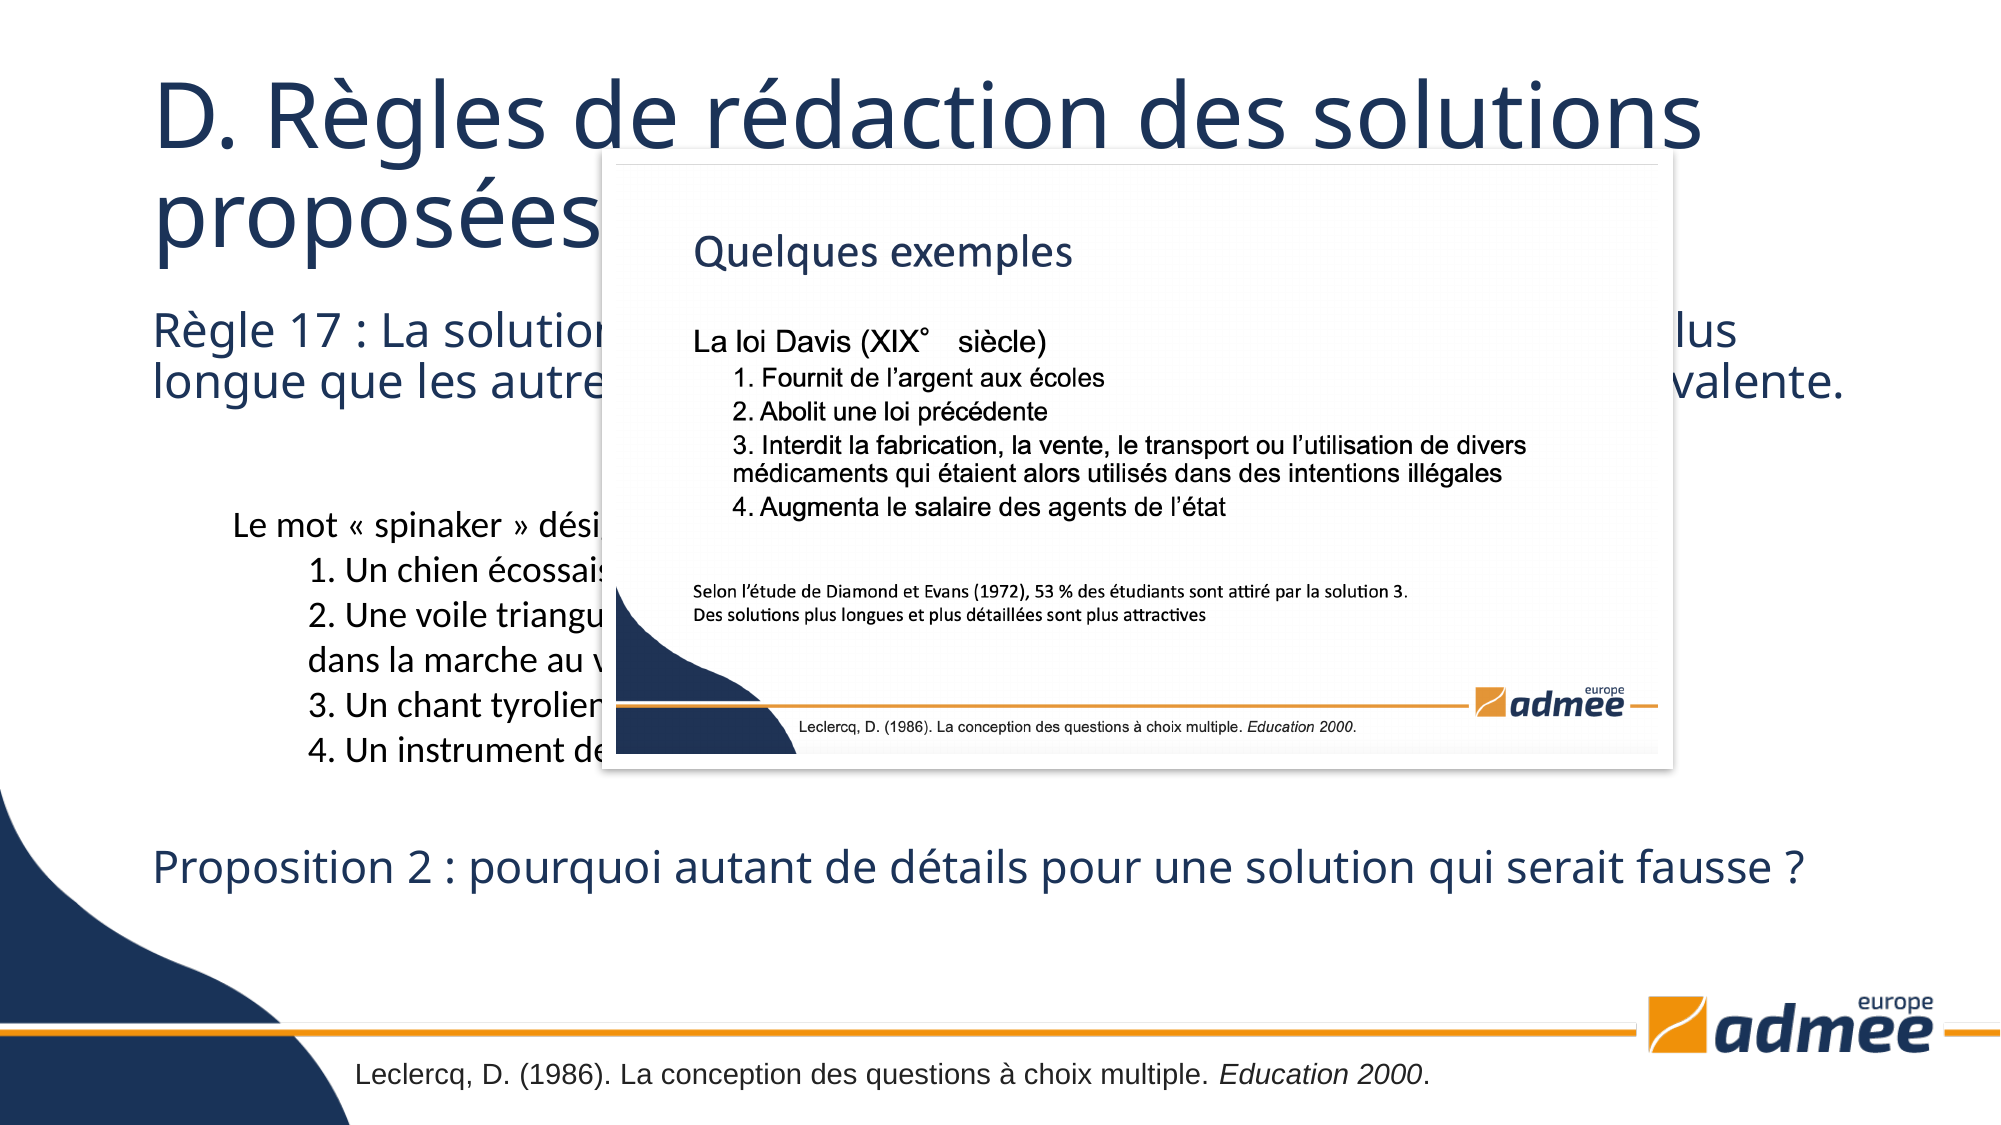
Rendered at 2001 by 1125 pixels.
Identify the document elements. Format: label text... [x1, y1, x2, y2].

list Règle 17 : La solution correcte ne doit pas être (systématiquement) plus longue que les autres. Les solutions doivent avoir une longueur équivalente. [1678, 299, 1863, 460]
title D. Règles de rédaction des solutions proposées [137, 59, 1982, 278]
picture [0, 0, 2001, 1125]
text_box Proposition 2 : pourquoi autant de détails pour une solution qui serait fausse ? [137, 836, 1822, 950]
text_box Le mot « spinaker » désigne : 1. Un chien écossais 2. Une voile triangulaire de grande surface, légère et très creuse, que les yachts envoient dans la marche au vent arrière 3. Un chant tyrolien 4. Un instrument de musique [218, 492, 1725, 778]
list Règle 17 : La solution correcte ne doit pas être (systématiquement) plus longue que les autres. Les solutions doivent avoir une longueur équivalente. [137, 299, 596, 460]
text_box Leclercq, D. (1986). La conception des questions à choix multiple. Education 2000. [340, 1048, 1446, 1098]
